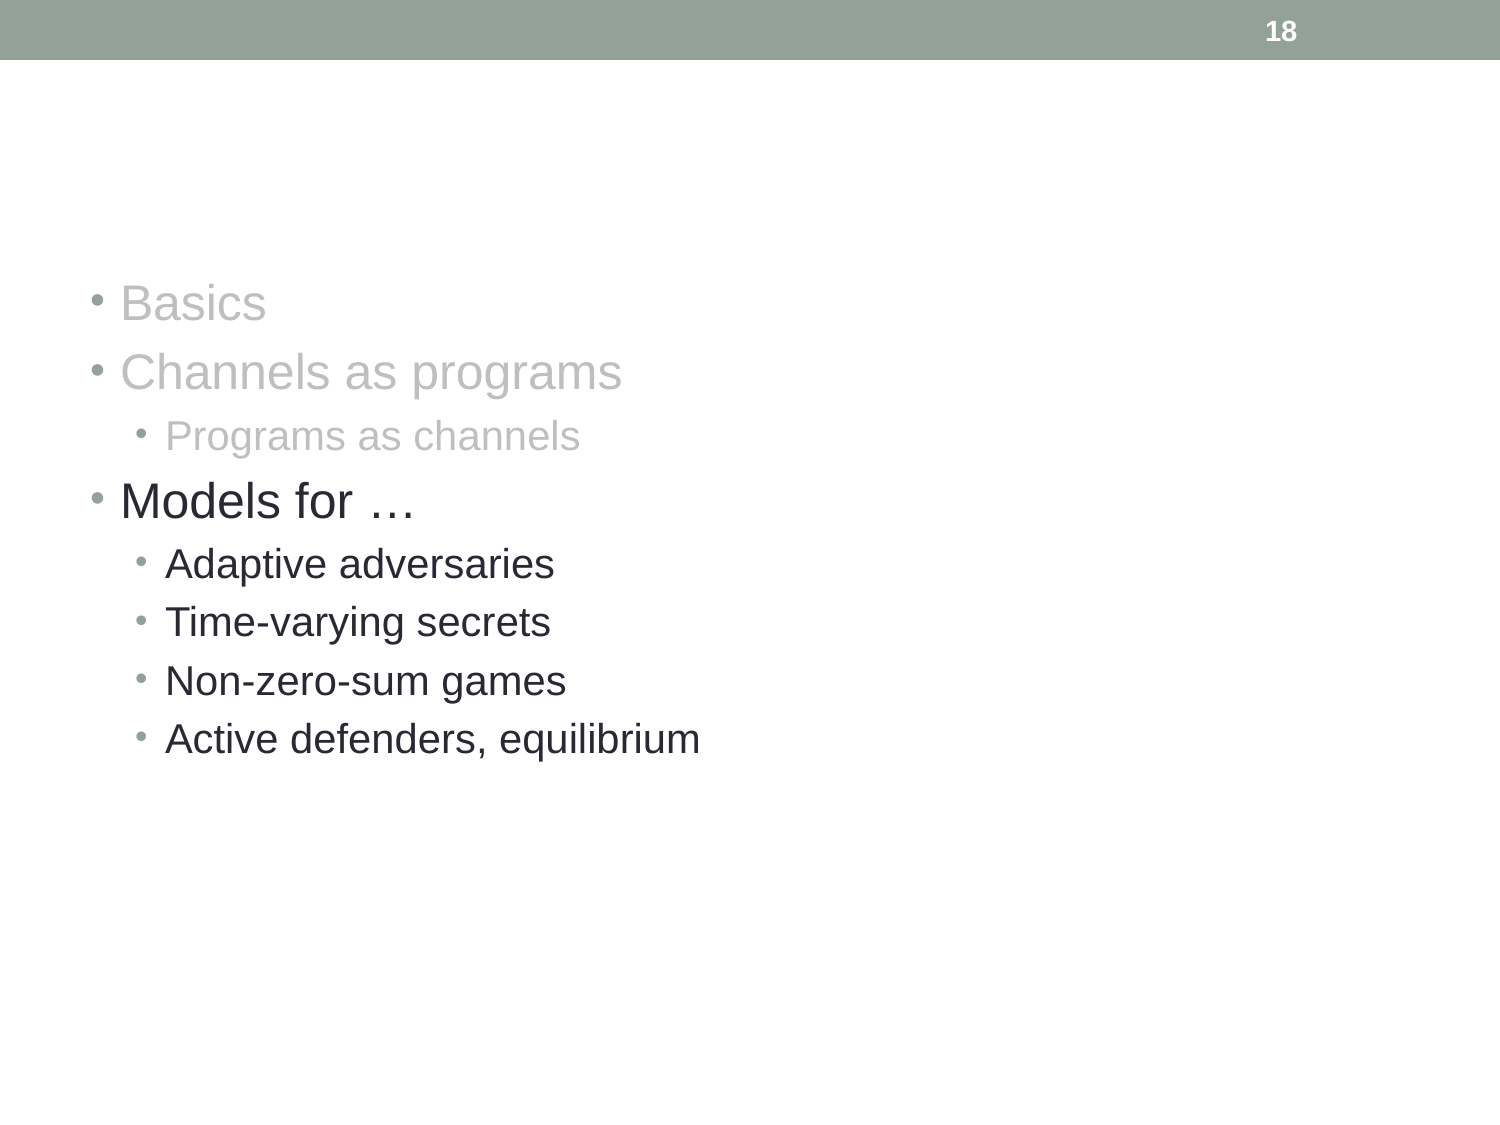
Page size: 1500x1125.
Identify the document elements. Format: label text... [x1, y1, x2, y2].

list Basics Channels as programs Programs as channels Models for … Adaptive adversaries Time-varying secrets Non-zero-sum games Active defenders, equilibrium [75, 262, 1425, 1063]
slide_number 18 [1250, 3, 1425, 57]
